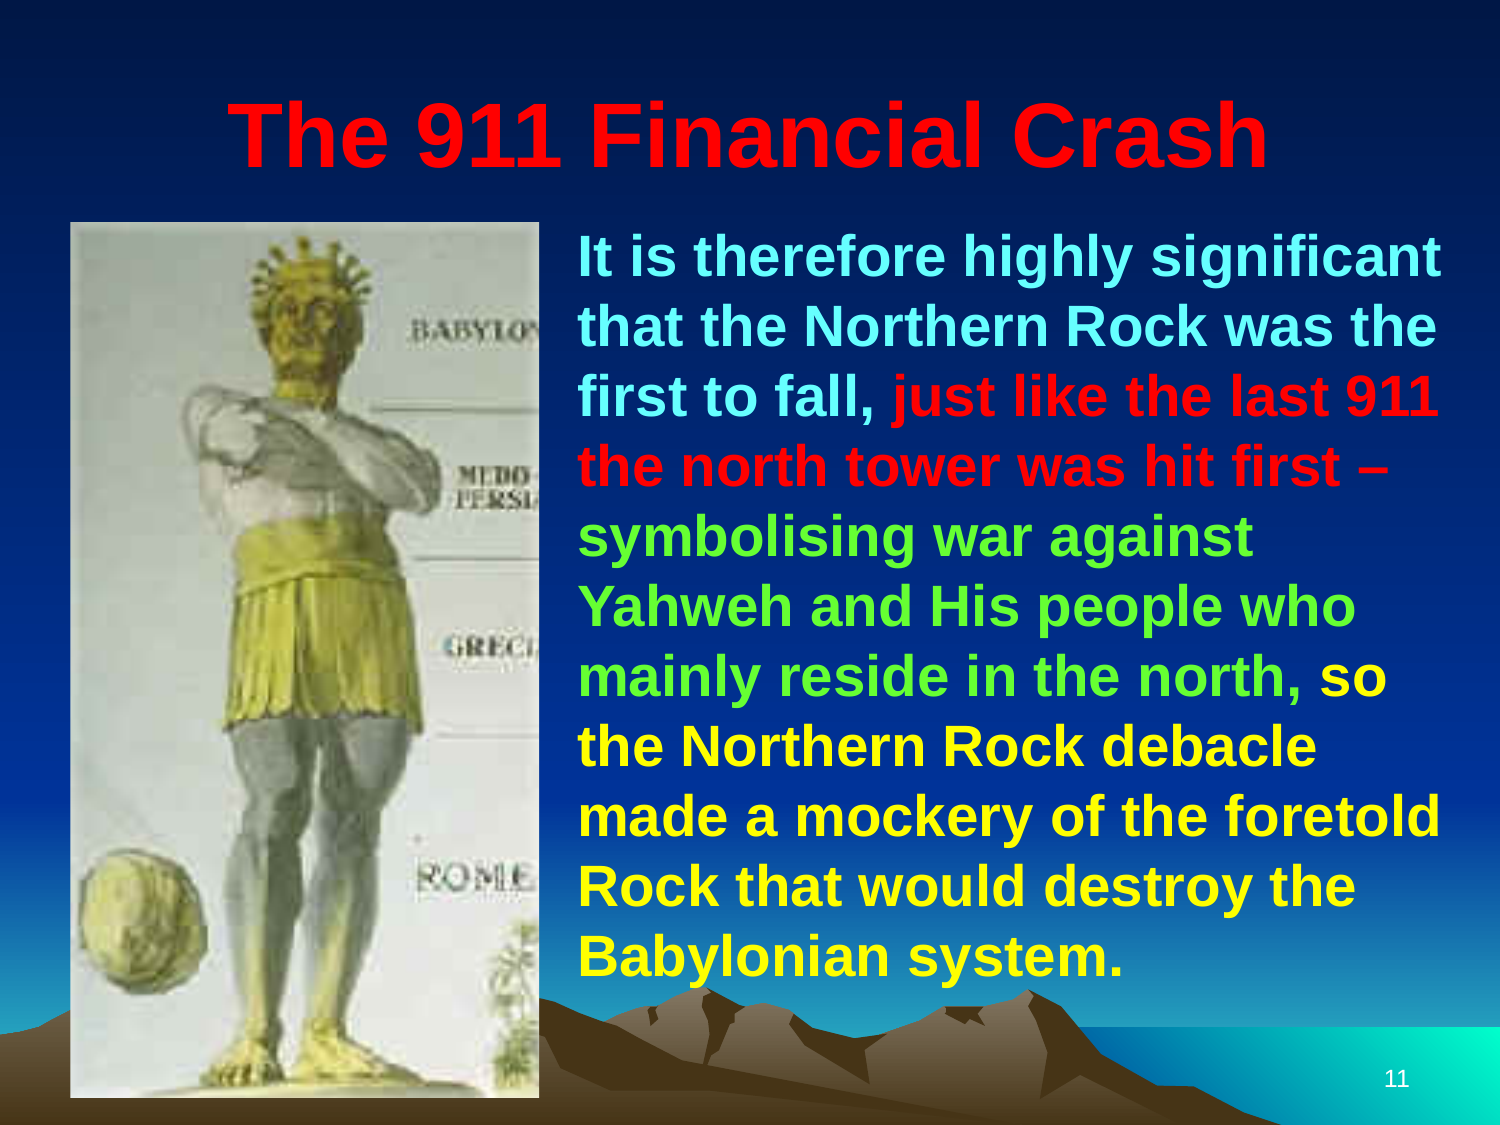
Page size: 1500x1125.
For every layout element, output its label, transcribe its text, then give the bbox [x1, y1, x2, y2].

title The 911 Financial Crash [74, 37, 1426, 226]
picture [70, 222, 540, 1098]
text_box It is therefore highly significant that the Northern Rock was the first to fall, just like the last 911 the north tower was hit first – symbolising war against Yahweh and His people who mainly reside in the north, so the Northern Rock debacle made a mockery of the foretold Rock that would destroy the Babylonian system. [562, 210, 1500, 996]
slide_number 11 [1074, 1024, 1426, 1101]
